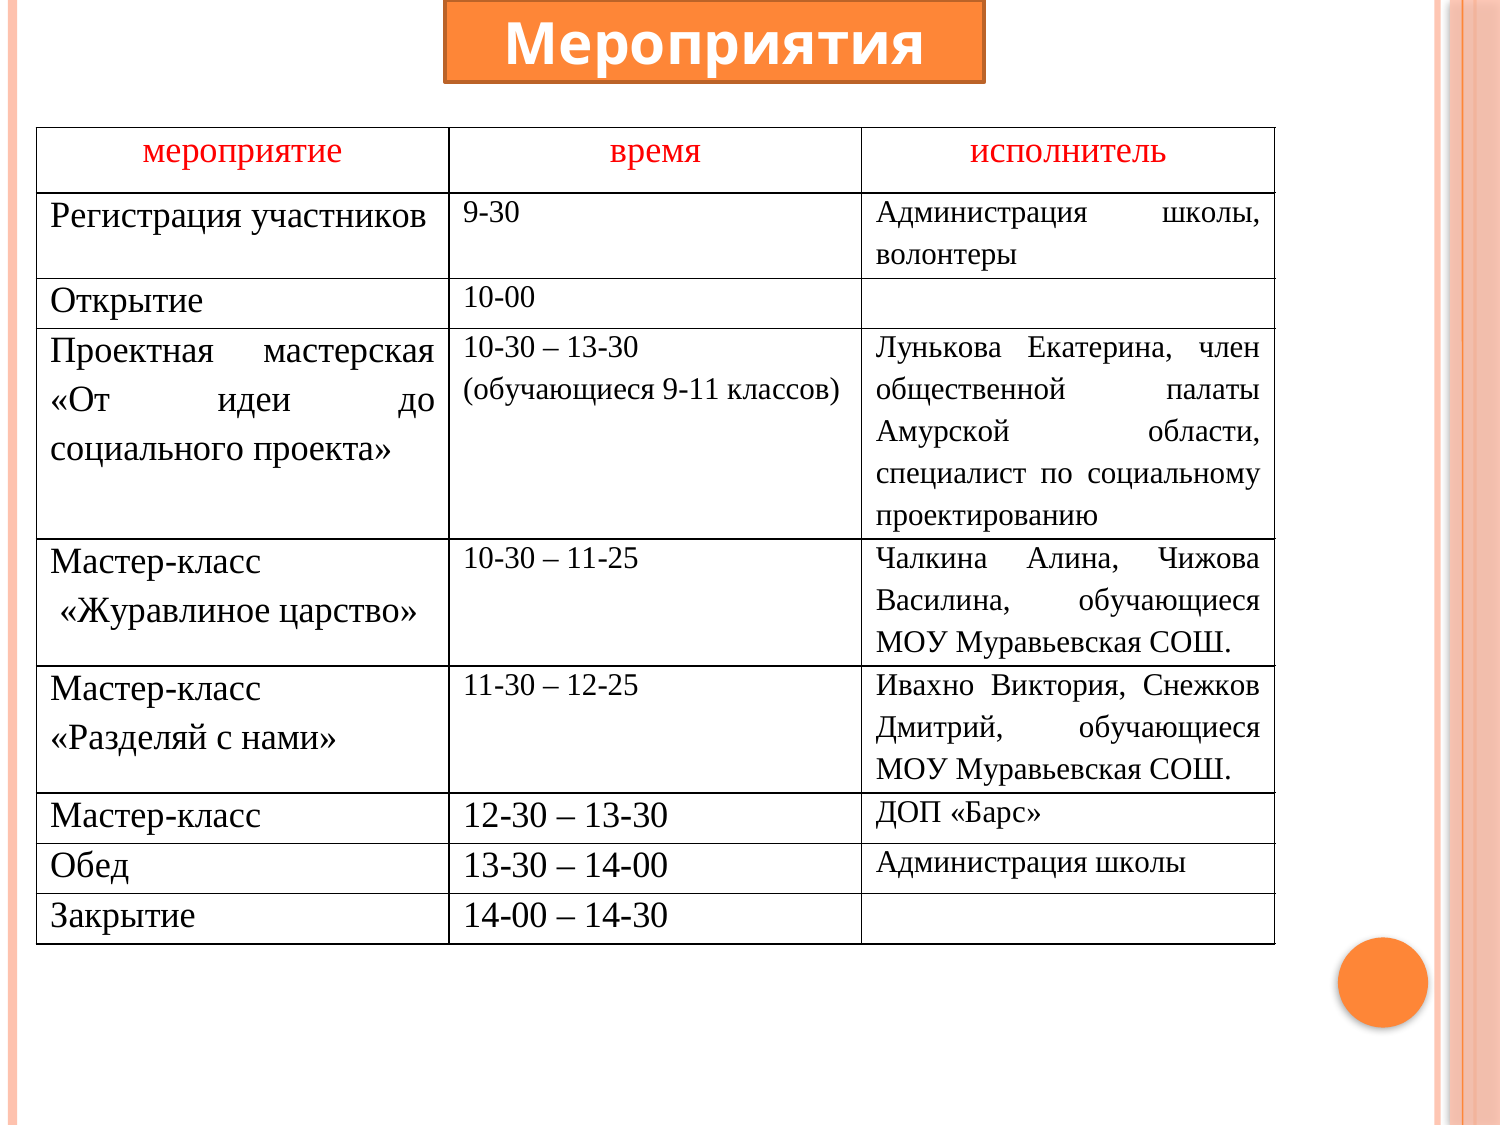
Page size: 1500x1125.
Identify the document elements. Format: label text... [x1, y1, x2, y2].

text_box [35, 126, 1450, 1125]
text_box Мероприятия [443, 0, 986, 84]
